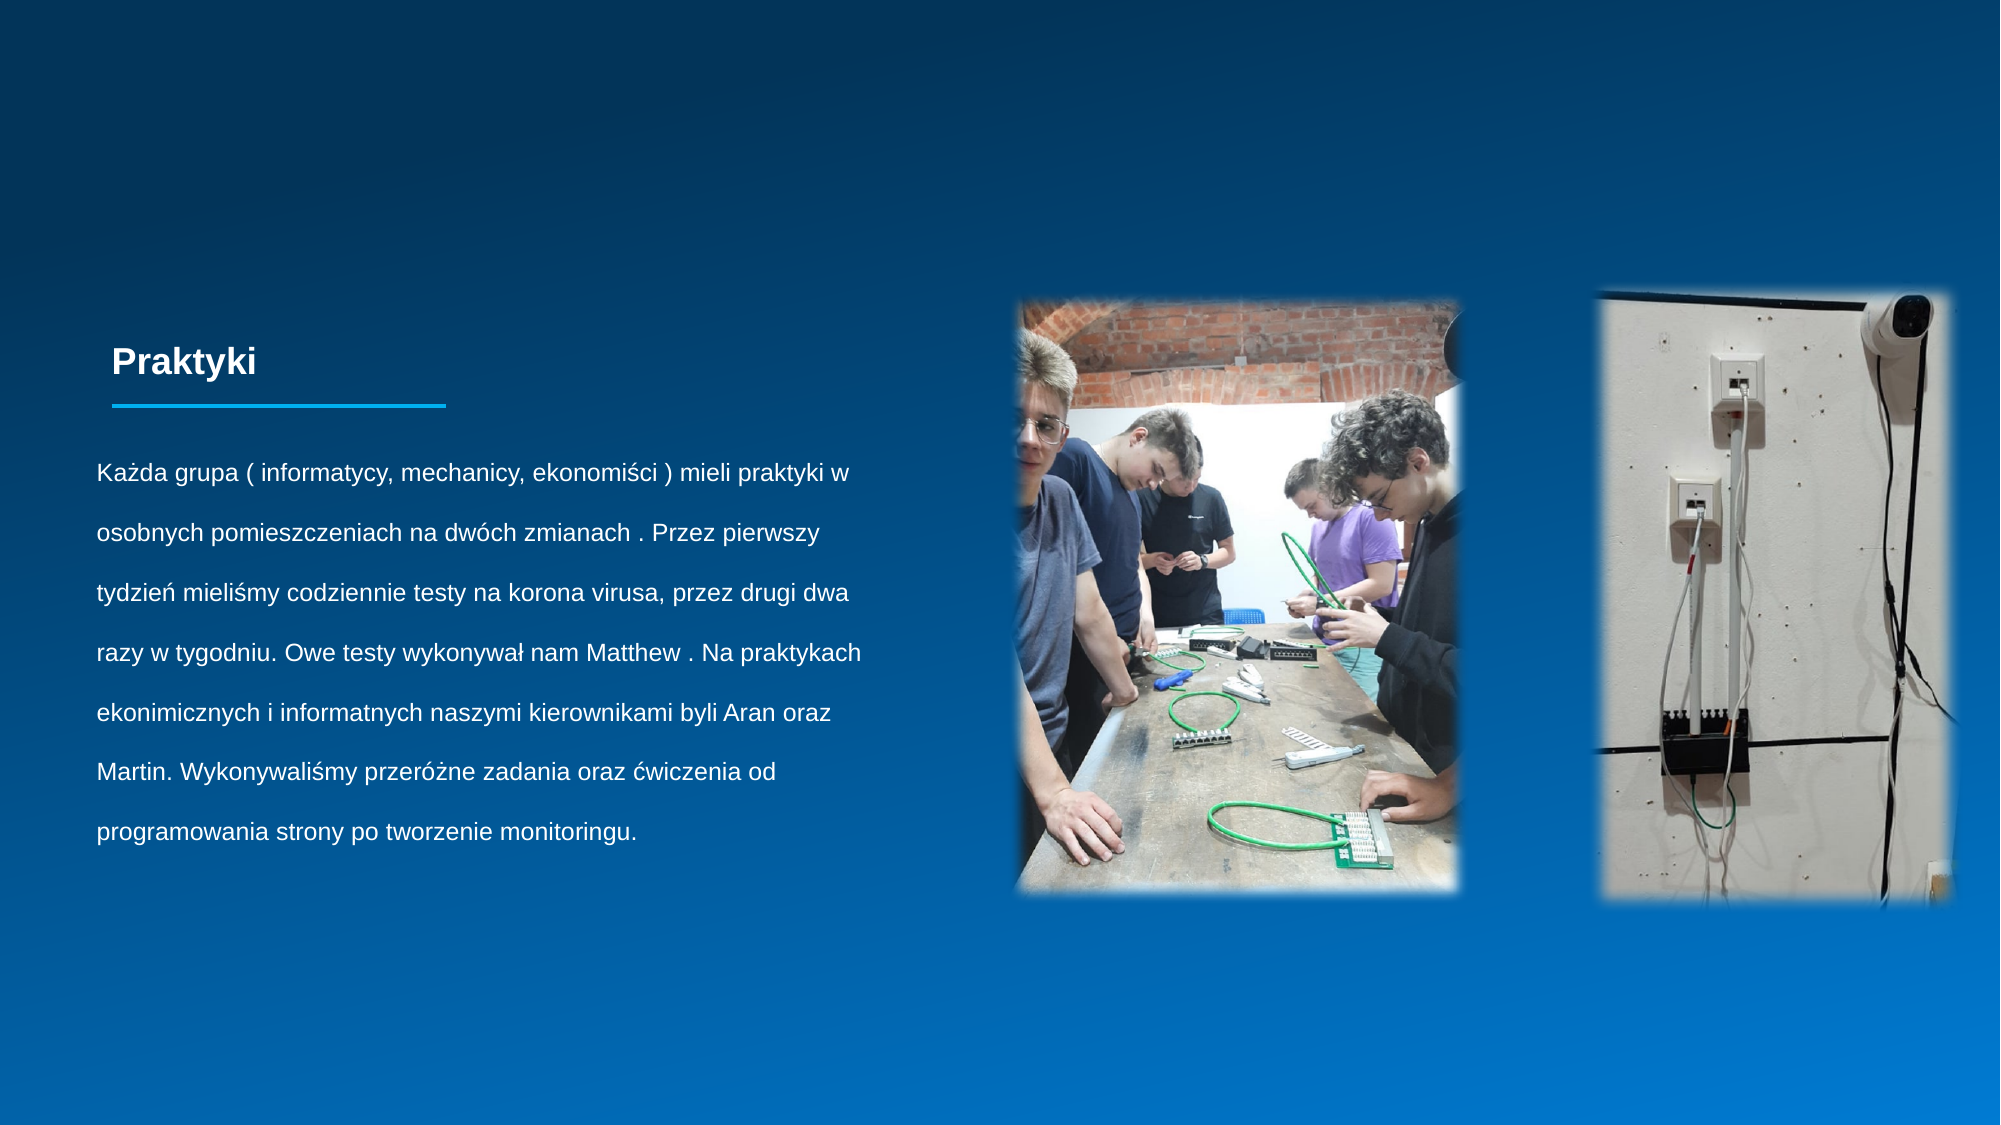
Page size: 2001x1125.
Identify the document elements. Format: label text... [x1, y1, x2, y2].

text_box Praktyki [111, 337, 744, 383]
picture [1008, 290, 1469, 904]
text_box Każda grupa ( informatycy, mechanicy, ekonomiści ) mieli praktyki w osobnych pomieszczeniach na dwóch zmianach . Przez pierwszy tydzień mieliśmy codziennie testy na korona virusa, przez drugi dwa razy w tygodniu. Owe testy wykonywał nam Matthew . Na praktykach ekonimicznych i informatnych naszymi kierownikami byli Aran oraz Martin. Wykonywaliśmy przeróżne zadania oraz ćwiczenia od programowania strony po tworzenie monitoringu. [96, 426, 898, 846]
picture [1587, 279, 1964, 914]
